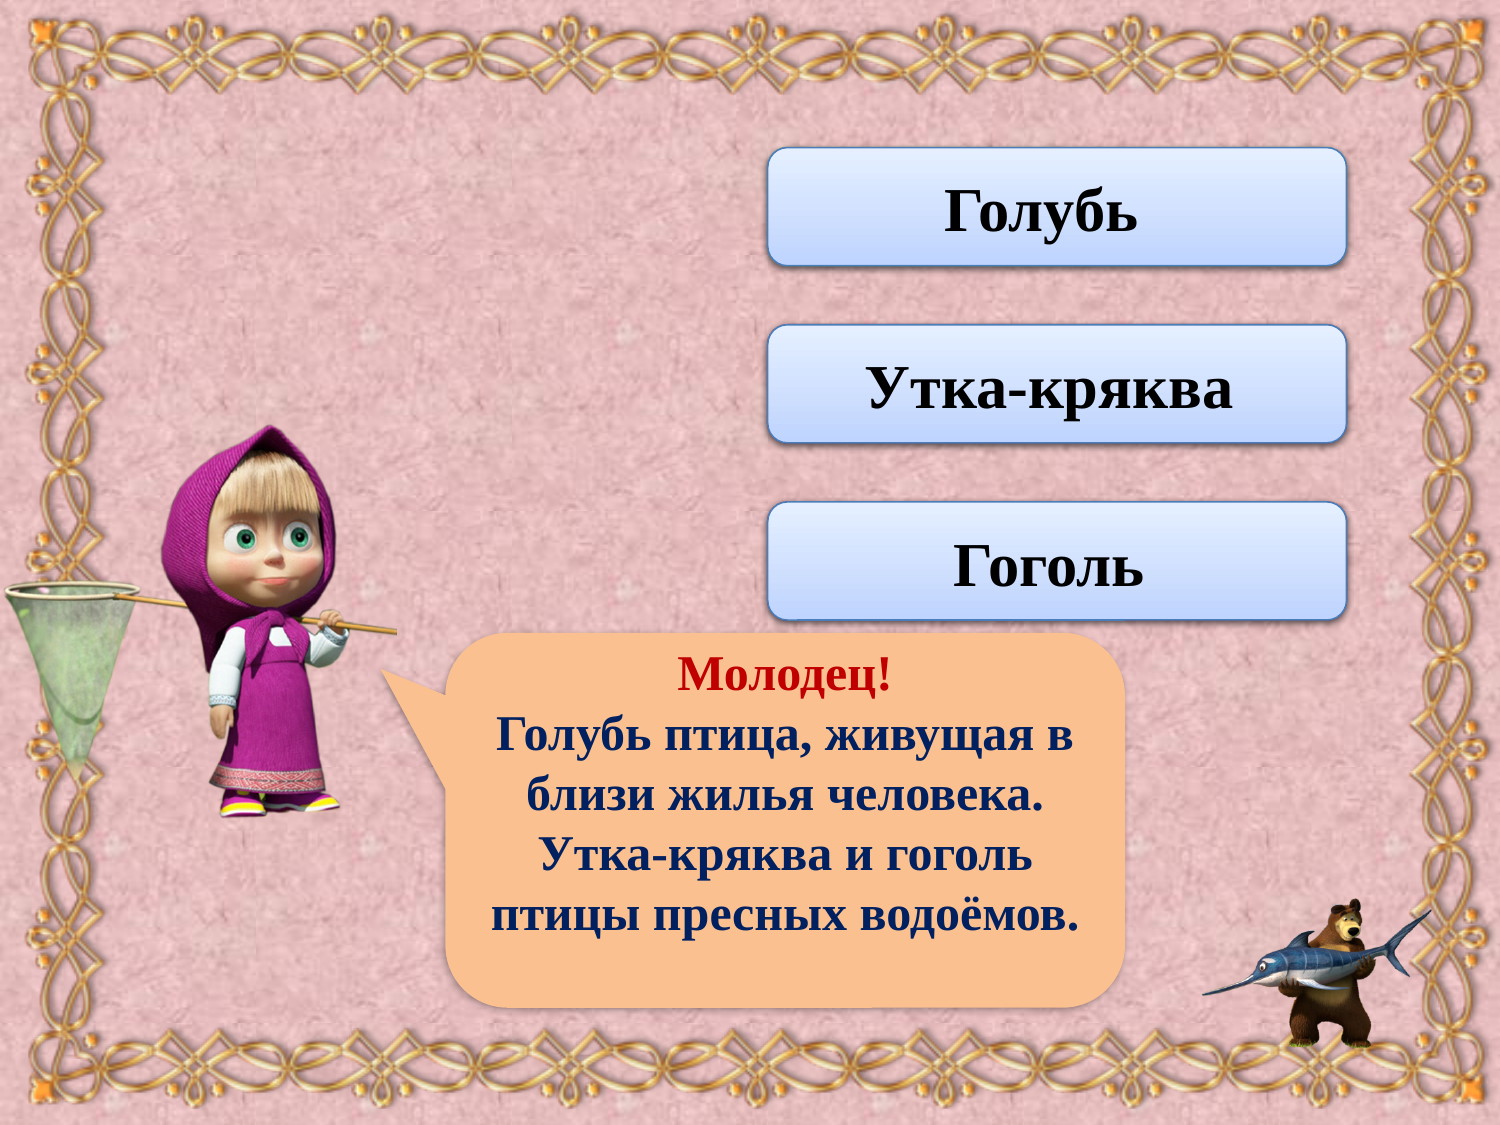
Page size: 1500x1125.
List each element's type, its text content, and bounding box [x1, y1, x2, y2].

picture [0, 0, 1500, 1125]
text_box [765, 322, 1349, 445]
text_box [765, 145, 1349, 268]
text_box [765, 499, 1349, 623]
text_box Молодец! Голубь птица, живущая в близи жилья человека. Утка-кряква и гоголь птицы пресных водоёмов. [401, 632, 1126, 1008]
